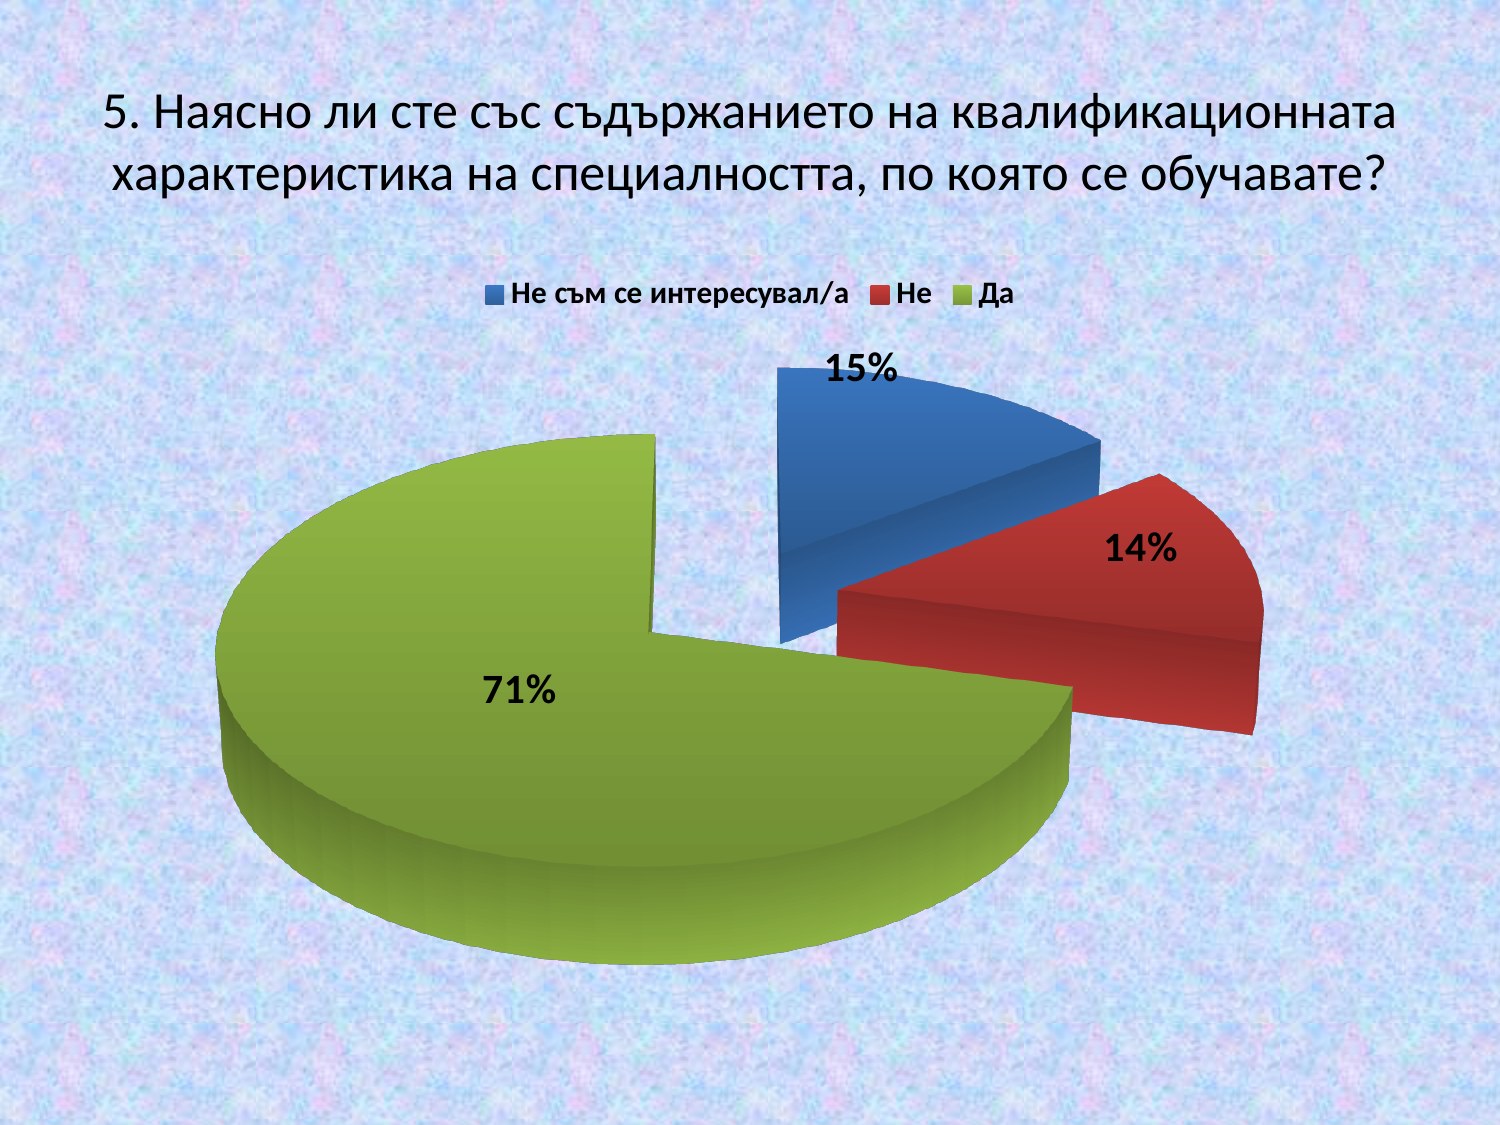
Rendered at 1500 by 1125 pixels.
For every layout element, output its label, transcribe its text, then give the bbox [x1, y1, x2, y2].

title 5. Наясно ли сте със съдържанието на квалификационната характеристика на специалността, по която се обучавате? [75, 45, 1425, 233]
chart [74, 262, 1426, 1006]
picture [0, 0, 1500, 1125]
